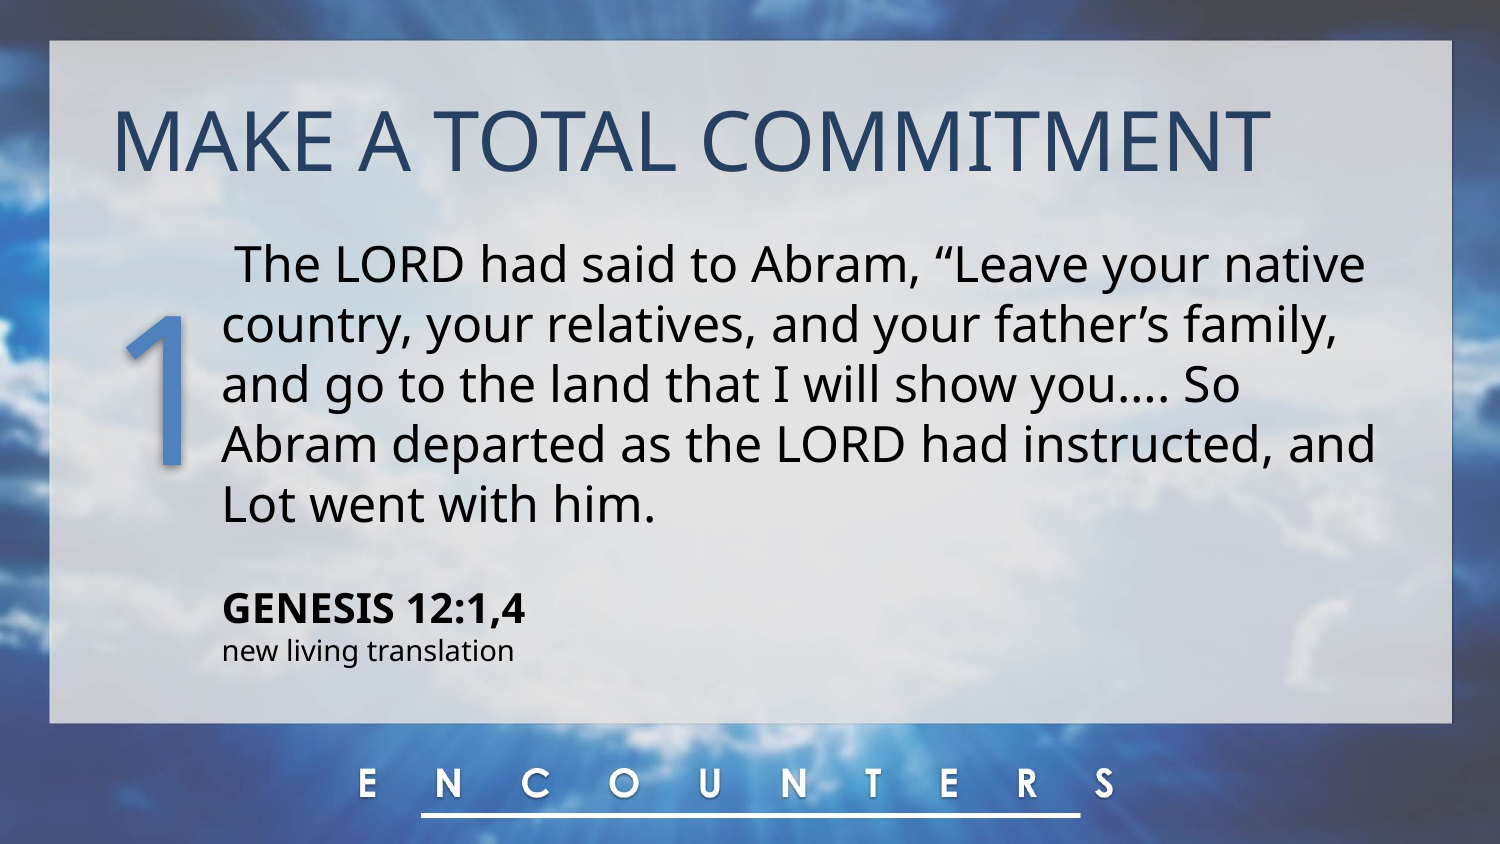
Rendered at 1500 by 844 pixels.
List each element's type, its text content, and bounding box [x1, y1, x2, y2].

text_box 1 [104, 253, 206, 511]
text_box MAKE A TOTAL COMMITMENT [107, 84, 1276, 191]
text_box The Lord had said to Abram, “Leave your native country, your relatives, and your father’s family, and go to the land that I will show you…. So Abram departed as the Lord had instructed, and Lot went with him. GENESIS 12:1,4 new living translation [206, 224, 1420, 675]
picture [0, 0, 1500, 844]
